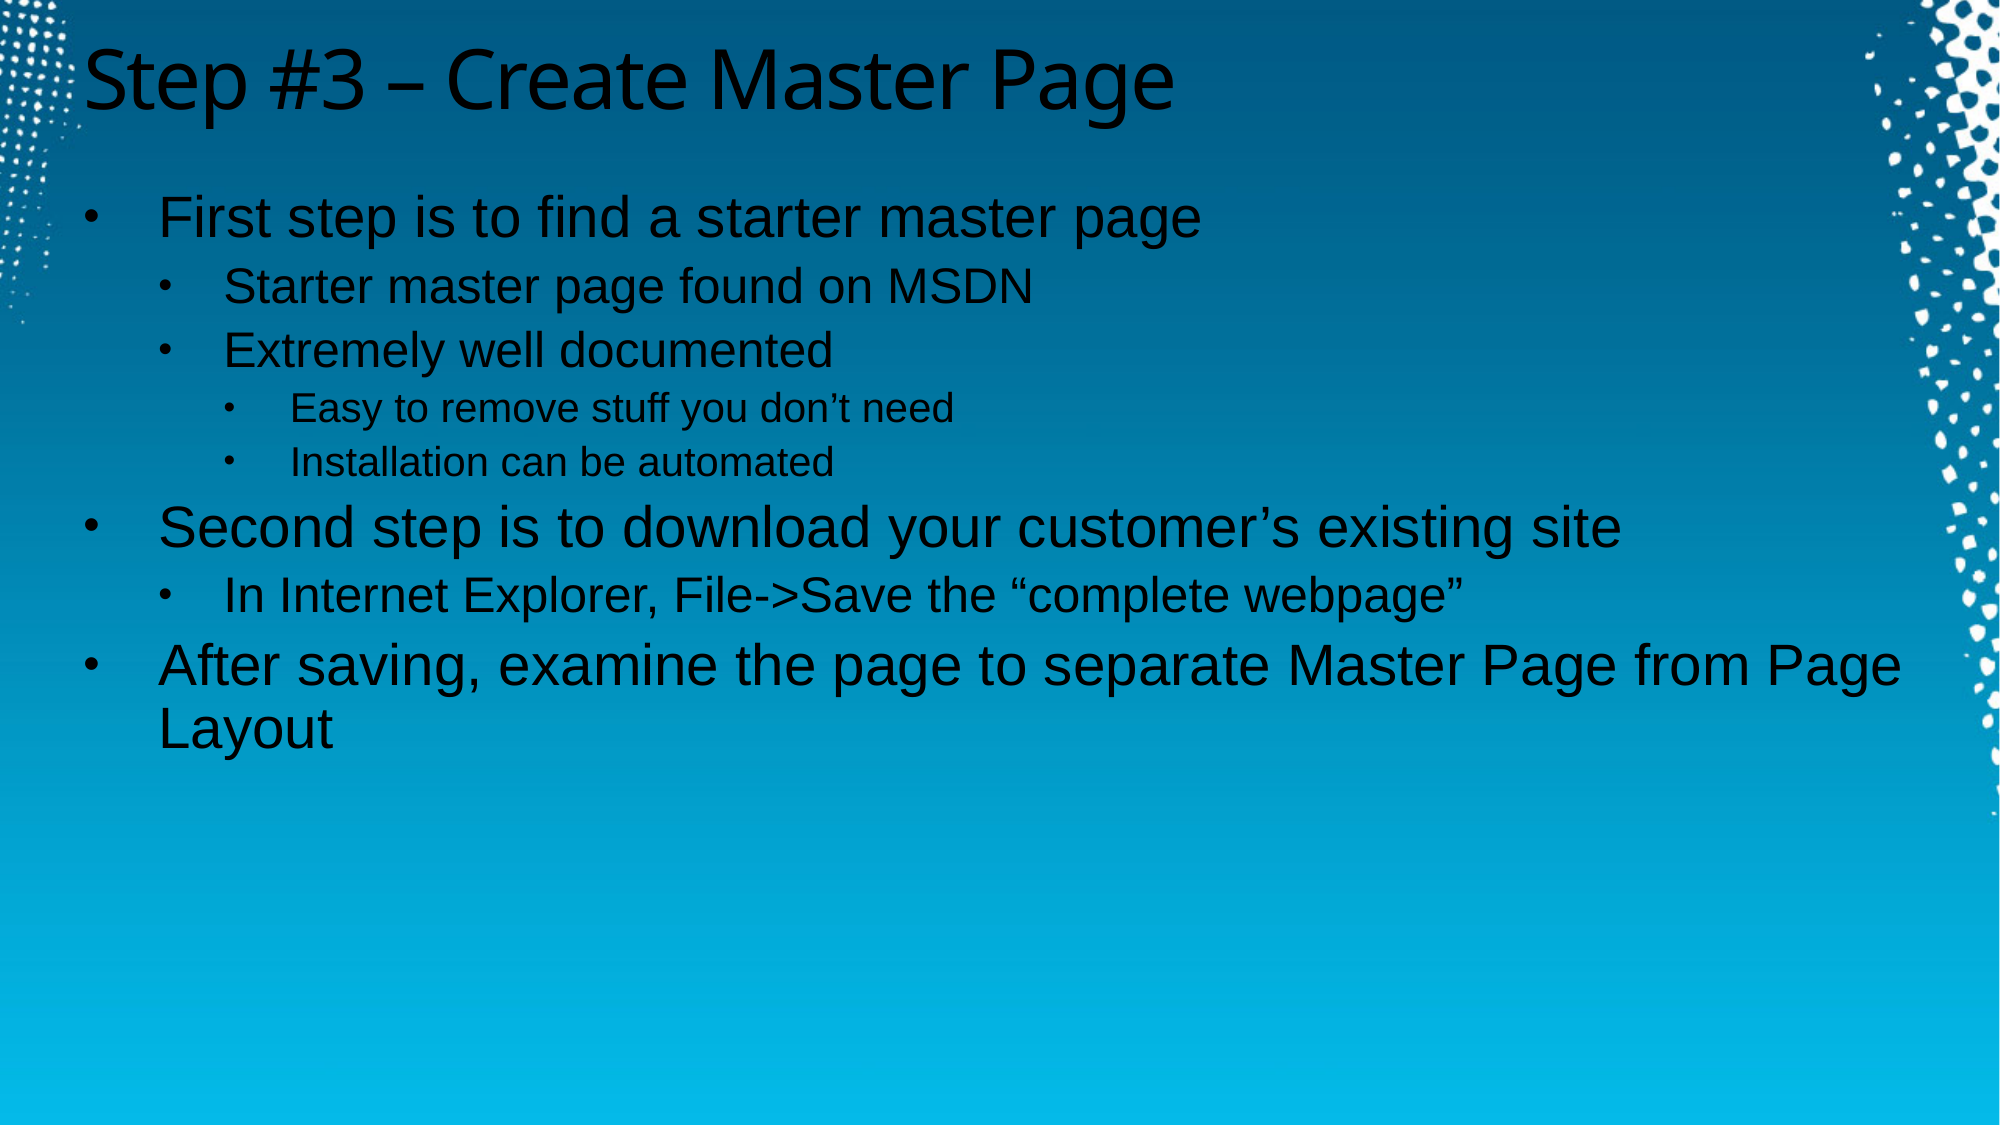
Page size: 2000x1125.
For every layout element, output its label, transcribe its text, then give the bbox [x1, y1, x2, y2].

picture [767, 655, 778, 684]
picture [891, 518, 915, 558]
picture [1488, 518, 1509, 558]
picture [1963, 535, 1977, 550]
picture [30, 14, 40, 23]
picture [843, 518, 857, 546]
picture [1950, 359, 1960, 366]
picture [607, 588, 613, 610]
picture [33, 0, 42, 10]
picture [417, 655, 428, 684]
picture [194, 718, 221, 747]
picture [679, 579, 701, 611]
picture [1955, 557, 1965, 573]
picture [1175, 655, 1179, 684]
picture [626, 655, 637, 684]
picture [1978, 517, 1987, 527]
picture [1417, 655, 1442, 684]
picture [34, 101, 43, 111]
picture [1946, 155, 1961, 167]
picture [437, 583, 447, 611]
picture [804, 579, 829, 611]
picture [1929, 27, 1945, 45]
picture [403, 518, 415, 546]
picture [42, 31, 53, 39]
picture [1524, 655, 1551, 684]
picture [1981, 604, 2000, 620]
picture [1928, 399, 1939, 415]
picture [440, 655, 461, 696]
picture [1995, 582, 2000, 595]
picture [1180, 588, 1185, 598]
picture [1717, 655, 1729, 684]
picture [1942, 269, 1953, 276]
picture [1129, 518, 1154, 546]
picture [1394, 587, 1405, 611]
picture [1958, 445, 1968, 460]
picture [905, 588, 910, 598]
picture [16, 143, 21, 151]
picture [1077, 655, 1102, 684]
picture [327, 518, 341, 546]
picture [247, 518, 255, 524]
picture [1926, 344, 1939, 358]
picture [1535, 518, 1557, 546]
picture [788, 655, 813, 684]
picture [1486, 518, 1498, 546]
picture [262, 518, 287, 546]
picture [1992, 438, 2000, 448]
picture [29, 27, 38, 38]
picture [160, 646, 195, 684]
picture [0, 155, 5, 163]
picture [1889, 152, 1901, 166]
picture [1842, 655, 1855, 684]
picture [311, 518, 318, 546]
picture [55, 62, 62, 69]
picture [1930, 291, 1941, 297]
picture [1983, 404, 1992, 414]
picture [836, 598, 846, 611]
picture [645, 518, 649, 546]
picture [1953, 301, 1962, 312]
picture [563, 587, 570, 610]
picture [1948, 413, 1958, 424]
picture [1339, 655, 1366, 684]
picture [814, 578, 828, 584]
picture [538, 587, 545, 610]
picture [871, 587, 883, 611]
picture [10, 69, 17, 78]
picture [33, 116, 40, 124]
picture [1031, 588, 1036, 609]
picture [1655, 655, 1659, 684]
picture [869, 655, 896, 684]
picture [1243, 518, 1247, 546]
picture [346, 518, 350, 546]
picture [1636, 644, 1649, 684]
picture [1193, 655, 1220, 684]
picture [972, 587, 979, 610]
picture [201, 518, 226, 546]
picture [1118, 655, 1134, 684]
picture [889, 588, 895, 610]
picture [934, 655, 959, 684]
picture [863, 587, 871, 608]
picture [1955, 246, 1965, 256]
picture [578, 588, 584, 610]
picture [1222, 588, 1227, 598]
picture [1246, 587, 1251, 604]
picture [1422, 588, 1428, 610]
picture [670, 655, 681, 684]
picture [1922, 200, 1934, 207]
picture [749, 518, 756, 546]
picture [986, 587, 993, 598]
picture [1047, 655, 1069, 684]
picture [1982, 714, 1993, 729]
picture [43, 42, 49, 53]
picture [1935, 431, 1946, 449]
picture [1575, 518, 1587, 546]
picture [502, 655, 527, 684]
picture [0, 40, 9, 45]
picture [1970, 426, 1980, 436]
picture [837, 655, 842, 696]
picture [354, 588, 359, 598]
picture [608, 655, 620, 684]
picture [1917, 308, 1929, 326]
picture [1320, 586, 1332, 611]
picture [1312, 577, 1316, 611]
picture [330, 655, 357, 684]
picture [11, 55, 21, 64]
picture [1438, 588, 1443, 598]
picture [1935, 0, 2000, 306]
picture [1942, 465, 1958, 483]
picture [468, 579, 492, 611]
picture [1979, 657, 1995, 676]
picture [1991, 637, 2000, 652]
picture [1969, 625, 1985, 642]
picture [499, 603, 505, 611]
picture [1353, 518, 1375, 546]
picture [252, 586, 261, 611]
picture [323, 583, 333, 611]
picture [256, 718, 281, 747]
picture [1297, 587, 1304, 598]
picture [1409, 587, 1414, 620]
picture [1589, 655, 1614, 684]
picture [17, 129, 23, 136]
picture [406, 655, 410, 684]
picture [45, 16, 55, 24]
picture [844, 588, 859, 611]
picture [658, 518, 683, 546]
picture [1917, 109, 1924, 119]
picture [689, 518, 710, 546]
picture [999, 655, 1024, 684]
picture [438, 655, 451, 684]
picture [1224, 649, 1236, 684]
picture [1988, 547, 2000, 561]
picture [862, 518, 866, 546]
picture [1035, 518, 1043, 524]
picture [56, 47, 64, 55]
picture [397, 587, 402, 611]
picture [1973, 368, 1982, 380]
picture [710, 518, 727, 546]
picture [901, 655, 914, 684]
picture [1707, 655, 1711, 684]
picture [54, 76, 60, 83]
picture [1968, 481, 1978, 492]
picture [1919, 367, 1930, 378]
picture [1938, 122, 1950, 133]
picture [1110, 518, 1122, 546]
picture [215, 649, 227, 684]
picture [1021, 518, 1043, 546]
picture [515, 518, 537, 546]
picture [3, 10, 11, 18]
picture [1952, 502, 1967, 516]
picture [1191, 583, 1201, 611]
picture [1963, 589, 1976, 607]
picture [455, 518, 460, 558]
picture [505, 595, 511, 602]
picture [1134, 586, 1146, 611]
picture [1375, 587, 1390, 611]
picture [225, 718, 250, 759]
picture [1052, 518, 1064, 546]
picture [311, 587, 316, 611]
picture [1941, 324, 1952, 332]
picture [296, 518, 300, 546]
picture [18, 0, 29, 6]
picture [810, 518, 837, 546]
picture [1487, 646, 1515, 684]
picture [1070, 518, 1074, 546]
picture [233, 518, 255, 546]
picture [1980, 460, 1987, 469]
list First step is to find a starter master page Starter master page found on MSDN Extremely well documented Easy to remove stuff you don’t need Installation can be automated Second step is to download your customer’s existing site In Internet Explorer, File->Save the “complete webpage” After saving, examine the page to separate Master Page from Page Layout [83, 187, 1917, 518]
picture [26, 57, 34, 68]
picture [756, 644, 760, 684]
picture [465, 518, 479, 546]
picture [1594, 518, 1619, 546]
picture [1293, 646, 1330, 684]
picture [1110, 586, 1117, 611]
picture [1844, 655, 1865, 696]
picture [6, 97, 12, 105]
picture [1071, 588, 1077, 610]
picture [987, 518, 991, 546]
picture [1455, 518, 1459, 546]
picture [1110, 655, 1115, 696]
picture [1194, 518, 1201, 546]
picture [163, 518, 193, 546]
picture [9, 84, 15, 91]
picture [1423, 518, 1435, 546]
picture [31, 131, 37, 138]
picture [1083, 518, 1105, 546]
picture [301, 655, 323, 684]
picture [1945, 213, 1955, 220]
picture [1274, 587, 1278, 600]
picture [1559, 655, 1580, 696]
picture [319, 712, 331, 747]
picture [16, 22, 23, 34]
picture [1557, 655, 1570, 684]
picture [18, 13, 26, 19]
picture [1126, 587, 1130, 621]
picture [376, 518, 398, 546]
picture [1994, 382, 2000, 391]
picture [972, 518, 976, 546]
picture [845, 655, 861, 684]
picture [0, 24, 9, 33]
picture [1735, 655, 1746, 684]
picture [690, 655, 715, 684]
picture [289, 718, 301, 747]
picture [734, 518, 738, 546]
picture [623, 588, 628, 598]
picture [1209, 518, 1234, 546]
picture [626, 518, 640, 546]
picture [1399, 649, 1411, 684]
picture [778, 518, 803, 546]
picture [47, 0, 57, 10]
picture [1957, 187, 1971, 200]
picture [1372, 655, 1394, 684]
picture [1874, 655, 1899, 684]
picture [1367, 599, 1377, 611]
picture [745, 588, 750, 598]
picture [929, 582, 939, 611]
picture [659, 655, 663, 684]
picture [980, 649, 992, 684]
picture [33, 88, 42, 97]
picture [1176, 518, 1184, 546]
picture [1960, 392, 1970, 403]
picture [577, 518, 602, 546]
picture [1353, 587, 1360, 610]
picture [535, 655, 557, 684]
picture [564, 655, 591, 684]
picture [1984, 349, 1992, 357]
picture [1925, 87, 1941, 99]
picture [737, 649, 749, 684]
picture [28, 42, 36, 53]
picture [1963, 335, 1972, 344]
picture [1056, 588, 1061, 609]
picture [410, 588, 416, 610]
picture [421, 518, 446, 546]
picture [1451, 655, 1455, 684]
picture [1972, 312, 1985, 322]
picture [1275, 518, 1297, 546]
picture [1470, 518, 1477, 546]
picture [921, 518, 946, 546]
picture [1321, 518, 1346, 546]
picture [903, 655, 924, 696]
picture [1963, 278, 1976, 291]
picture [361, 655, 386, 684]
picture [1991, 747, 2000, 765]
picture [956, 586, 965, 611]
picture [1990, 492, 2000, 505]
picture [1920, 257, 1932, 264]
picture [559, 518, 571, 546]
picture [1988, 691, 2000, 709]
picture [338, 588, 344, 610]
picture [38, 74, 47, 80]
picture [426, 588, 431, 598]
picture [266, 655, 270, 684]
picture [1932, 235, 1943, 241]
picture [1395, 518, 1417, 546]
picture [1974, 683, 1985, 694]
picture [13, 41, 25, 49]
picture [1164, 588, 1170, 610]
picture [164, 709, 187, 747]
picture [954, 518, 966, 546]
picture [1925, 141, 1935, 155]
picture [24, 72, 32, 79]
picture [598, 655, 602, 684]
picture [1914, 164, 1923, 177]
picture [41, 59, 48, 67]
picture [1242, 655, 1267, 684]
picture [1283, 587, 1290, 610]
picture [307, 718, 311, 747]
picture [1206, 588, 1212, 610]
picture [1921, 0, 1934, 8]
picture [199, 644, 212, 684]
picture [1162, 518, 1166, 546]
picture [729, 588, 735, 610]
picture [233, 655, 258, 684]
picture [1946, 525, 1956, 533]
picture [1972, 570, 1986, 583]
picture [1095, 586, 1103, 611]
title Step #3 – Create Master Page [83, 37, 1917, 138]
picture [1673, 655, 1698, 684]
picture [1993, 321, 2000, 339]
picture [1142, 655, 1169, 684]
picture [1809, 655, 1836, 684]
picture [1935, 379, 1948, 391]
picture [58, 32, 66, 41]
picture [1772, 646, 1800, 684]
picture [1935, 177, 1945, 189]
